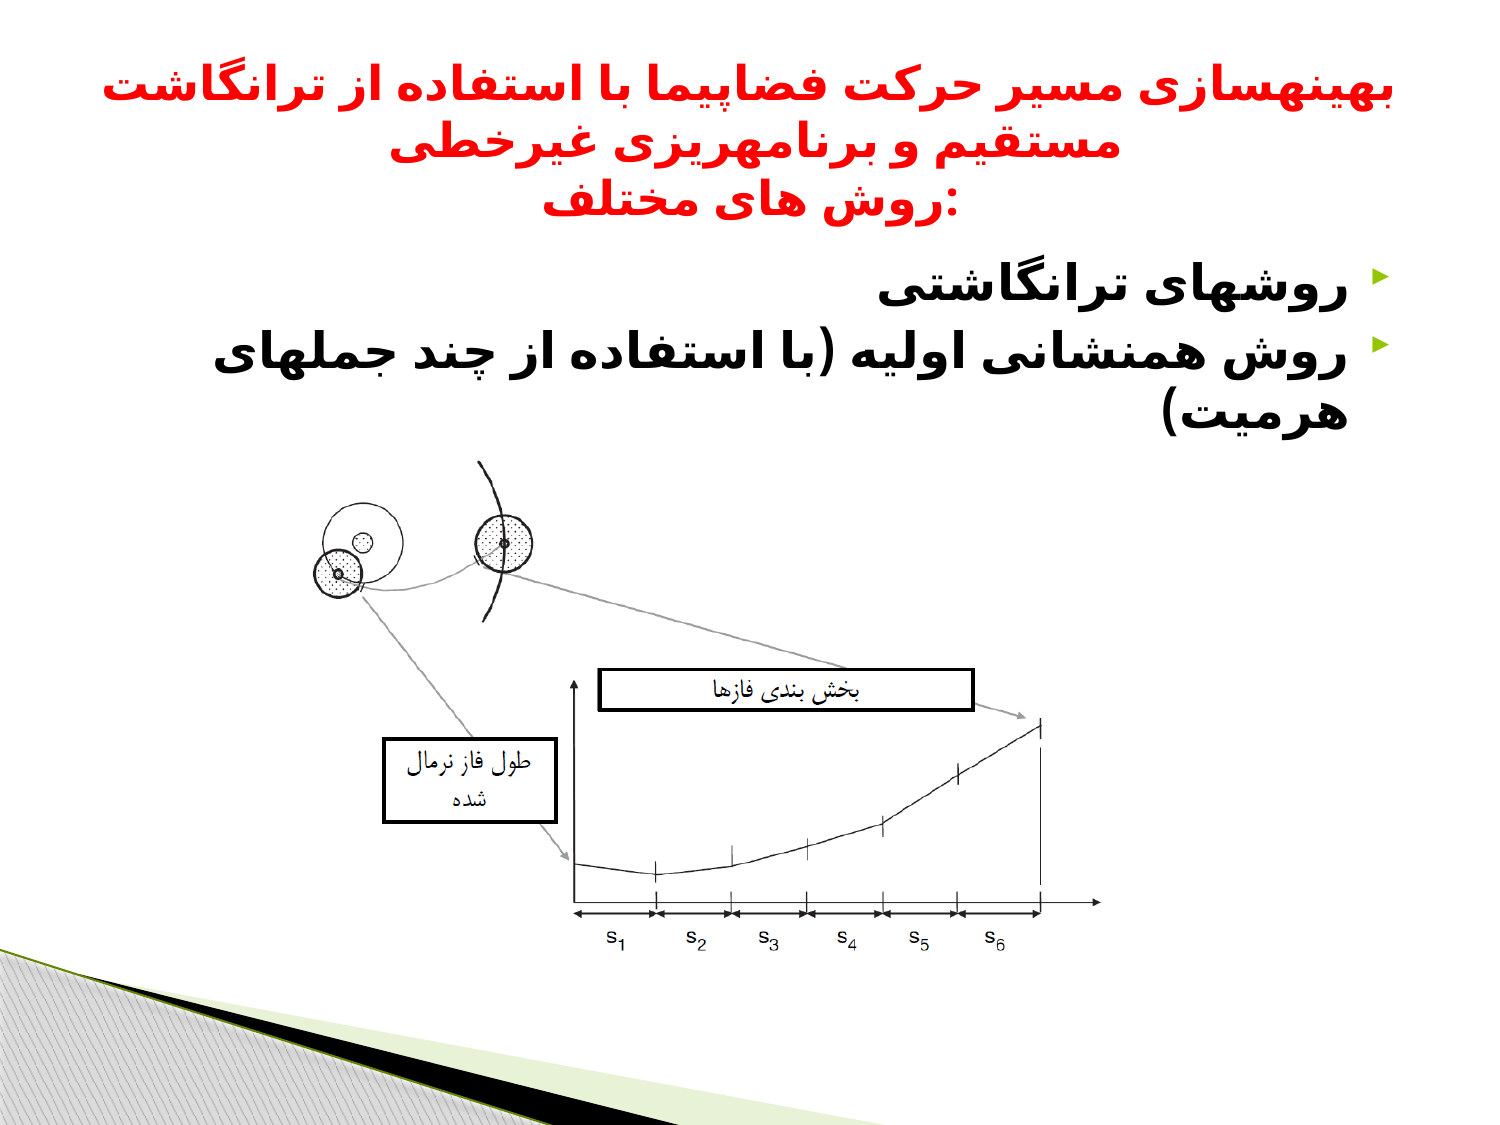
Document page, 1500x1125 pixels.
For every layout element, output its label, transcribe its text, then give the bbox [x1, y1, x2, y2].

title بهینه­سازی مسیر حرکت فضاپیما با استفاده از ترانگاشت مستقیم و برنامه­ریزی غیرخطی روش های مختلف: [75, 45, 1425, 233]
list روش­های ترانگاشتی روش هم­نشانی اولیه (با استفاده از چند جمله­ای هرمیت) [75, 243, 1425, 986]
picture [312, 449, 1112, 961]
